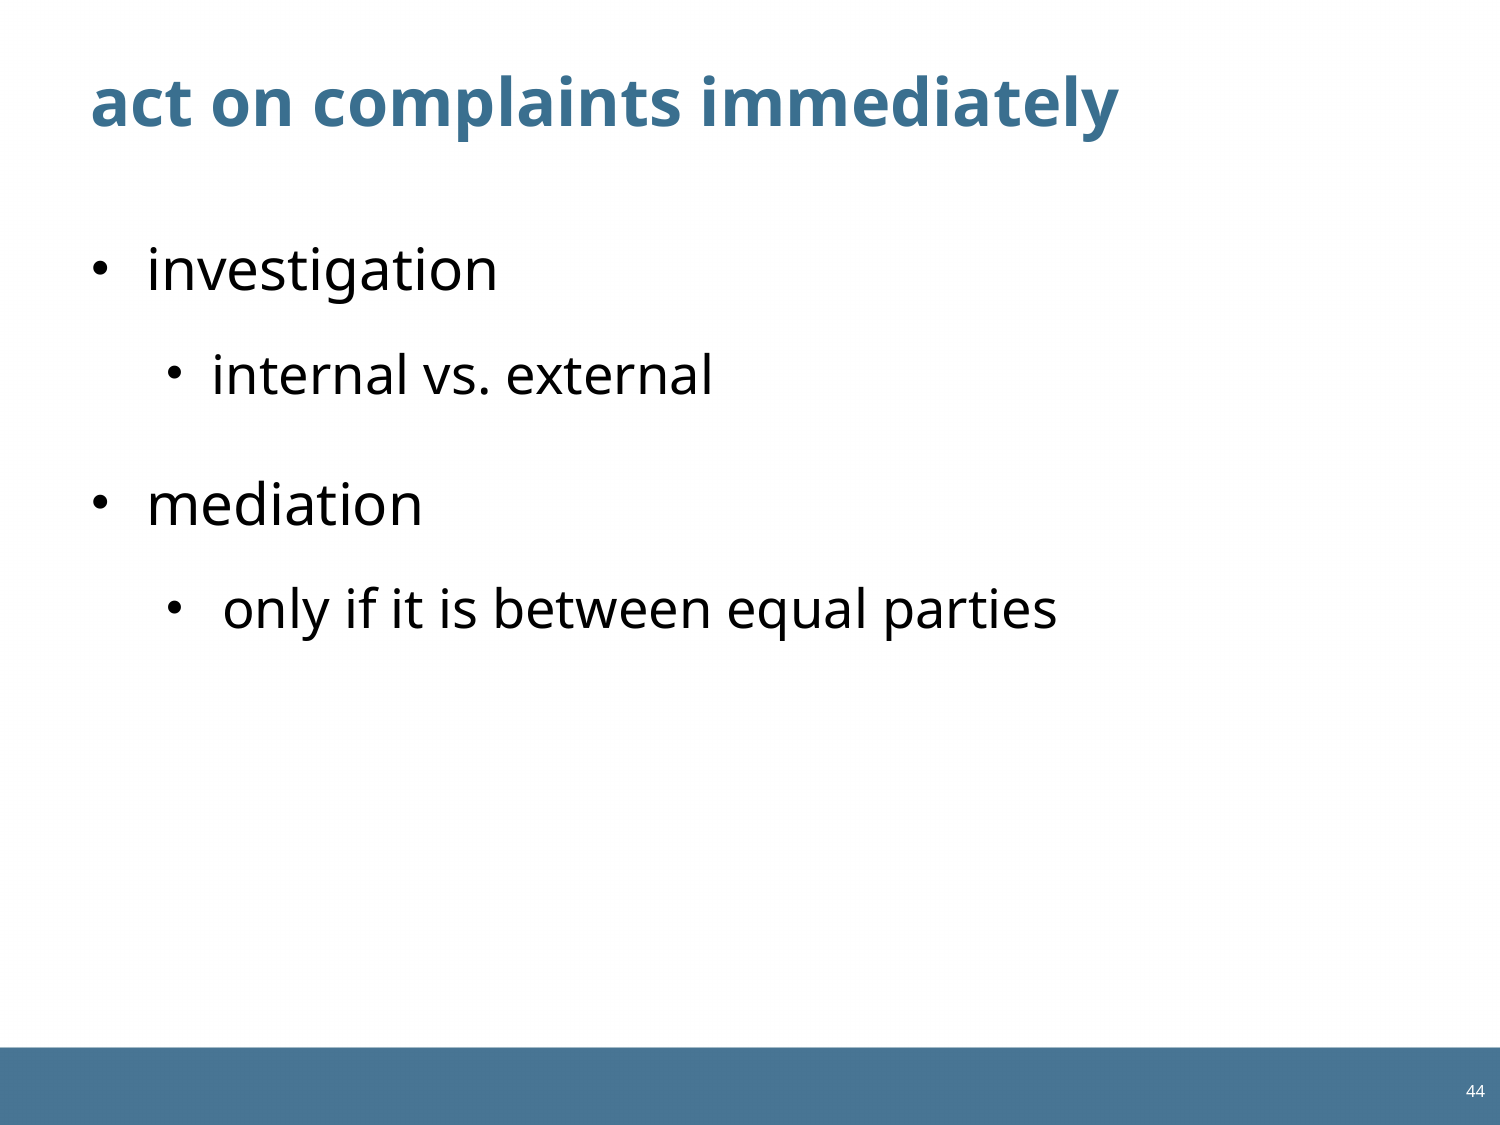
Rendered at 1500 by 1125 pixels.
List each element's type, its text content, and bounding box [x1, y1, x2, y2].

list investigation internal vs. external mediation only if it is between equal parties [74, 224, 1388, 963]
title act on complaints immediately [74, 37, 1363, 163]
picture [0, 0, 1500, 1125]
slide_number 44 [1424, 1072, 1500, 1111]
